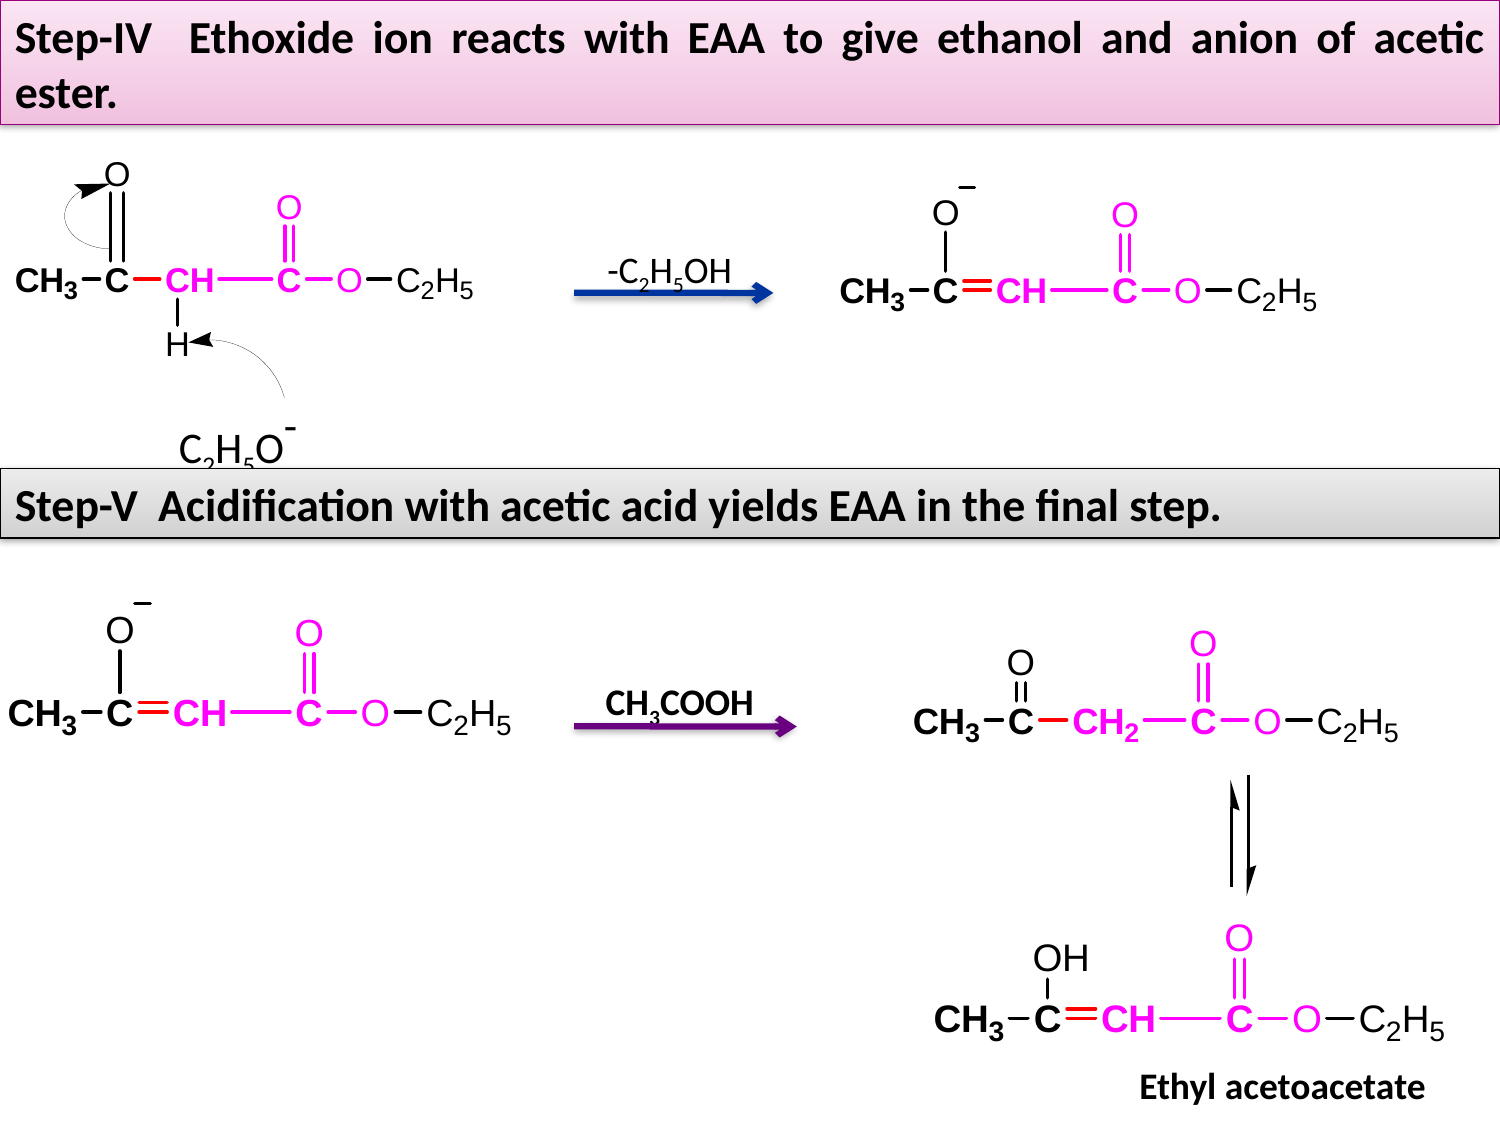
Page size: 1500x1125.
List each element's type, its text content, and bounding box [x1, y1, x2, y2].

text_box -C2H5OH [592, 238, 747, 291]
text_box Step-IV Ethoxide ion reacts with EAA to give ethanol and anion of acetic ester. [0, 0, 1500, 125]
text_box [1218, 761, 1266, 910]
text_box C2H5O- [164, 381, 313, 466]
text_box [7, 152, 481, 364]
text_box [0, 585, 520, 744]
text_box Ethyl acetoacetate [1124, 1058, 1442, 1115]
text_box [905, 620, 1407, 751]
text_box CH3COOH [590, 670, 769, 722]
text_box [831, 170, 1325, 320]
text_box Step-V Acidification with acetic acid yields EAA in the final step. [0, 468, 1500, 539]
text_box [925, 913, 1454, 1051]
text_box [175, 371, 298, 411]
